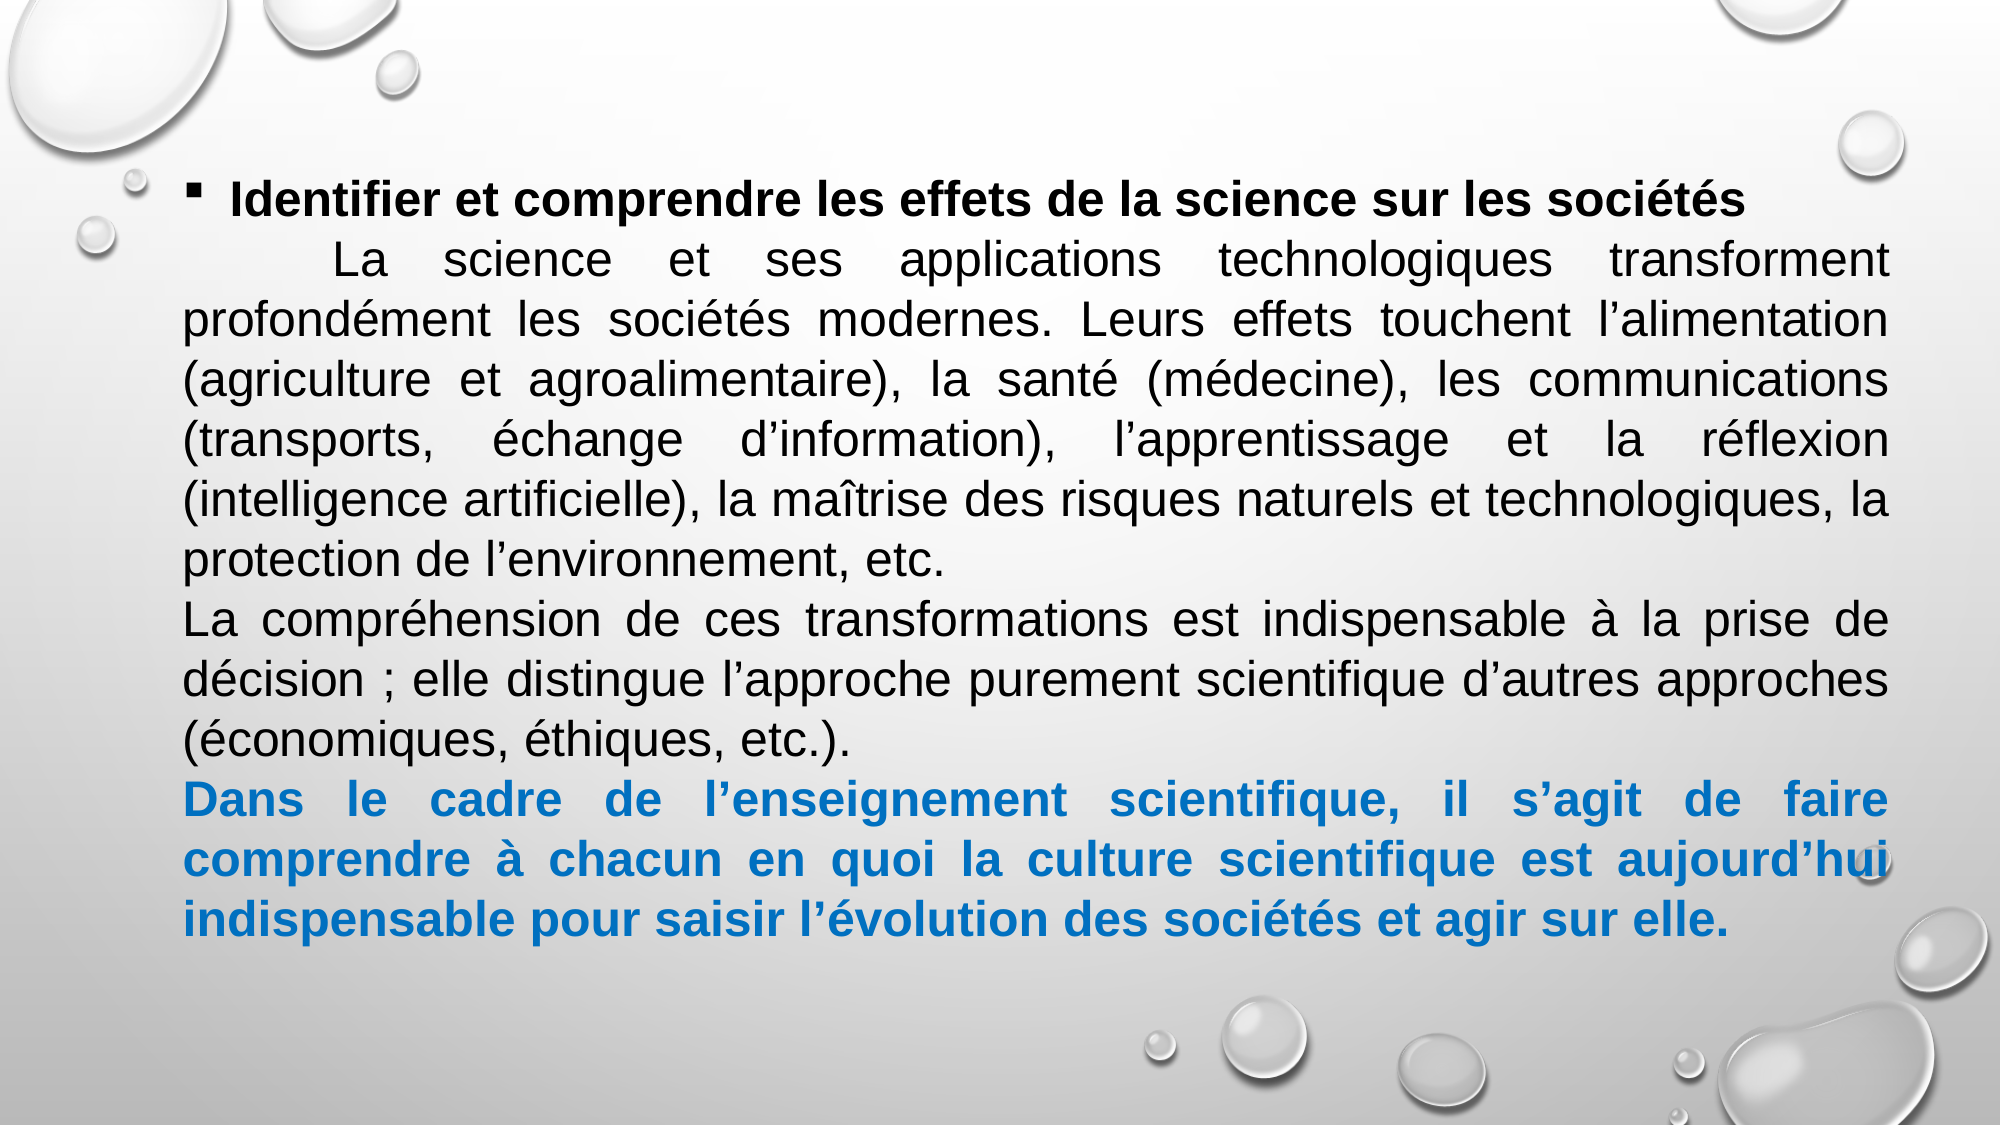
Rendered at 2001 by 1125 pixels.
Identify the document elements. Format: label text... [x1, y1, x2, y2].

picture [0, 0, 2000, 1125]
text_box Identifier et comprendre les effets de la science sur les sociétés La science et ses applications technologiques transforment profondément les sociétés modernes. Leurs effets touchent l’alimentation (agriculture et agroalimentaire), la santé (médecine), les communications (transports, échange d’information), l’apprentissage et la réflexion (intelligence artificielle), la maîtrise des risques naturels et technologiques, la protection de l’environnement, etc. La compréhension de ces transformations est indispensable à la prise de décision ; elle distingue l’approche purement scientifique d’autres approches (économiques, éthiques, etc.). Dans le cadre de l’enseignement scientifique, il s’agit de faire comprendre à chacun en quoi la culture scientifique est aujourd’hui indispensable pour saisir l’évolution des sociétés et agir sur elle. [167, 158, 1906, 954]
